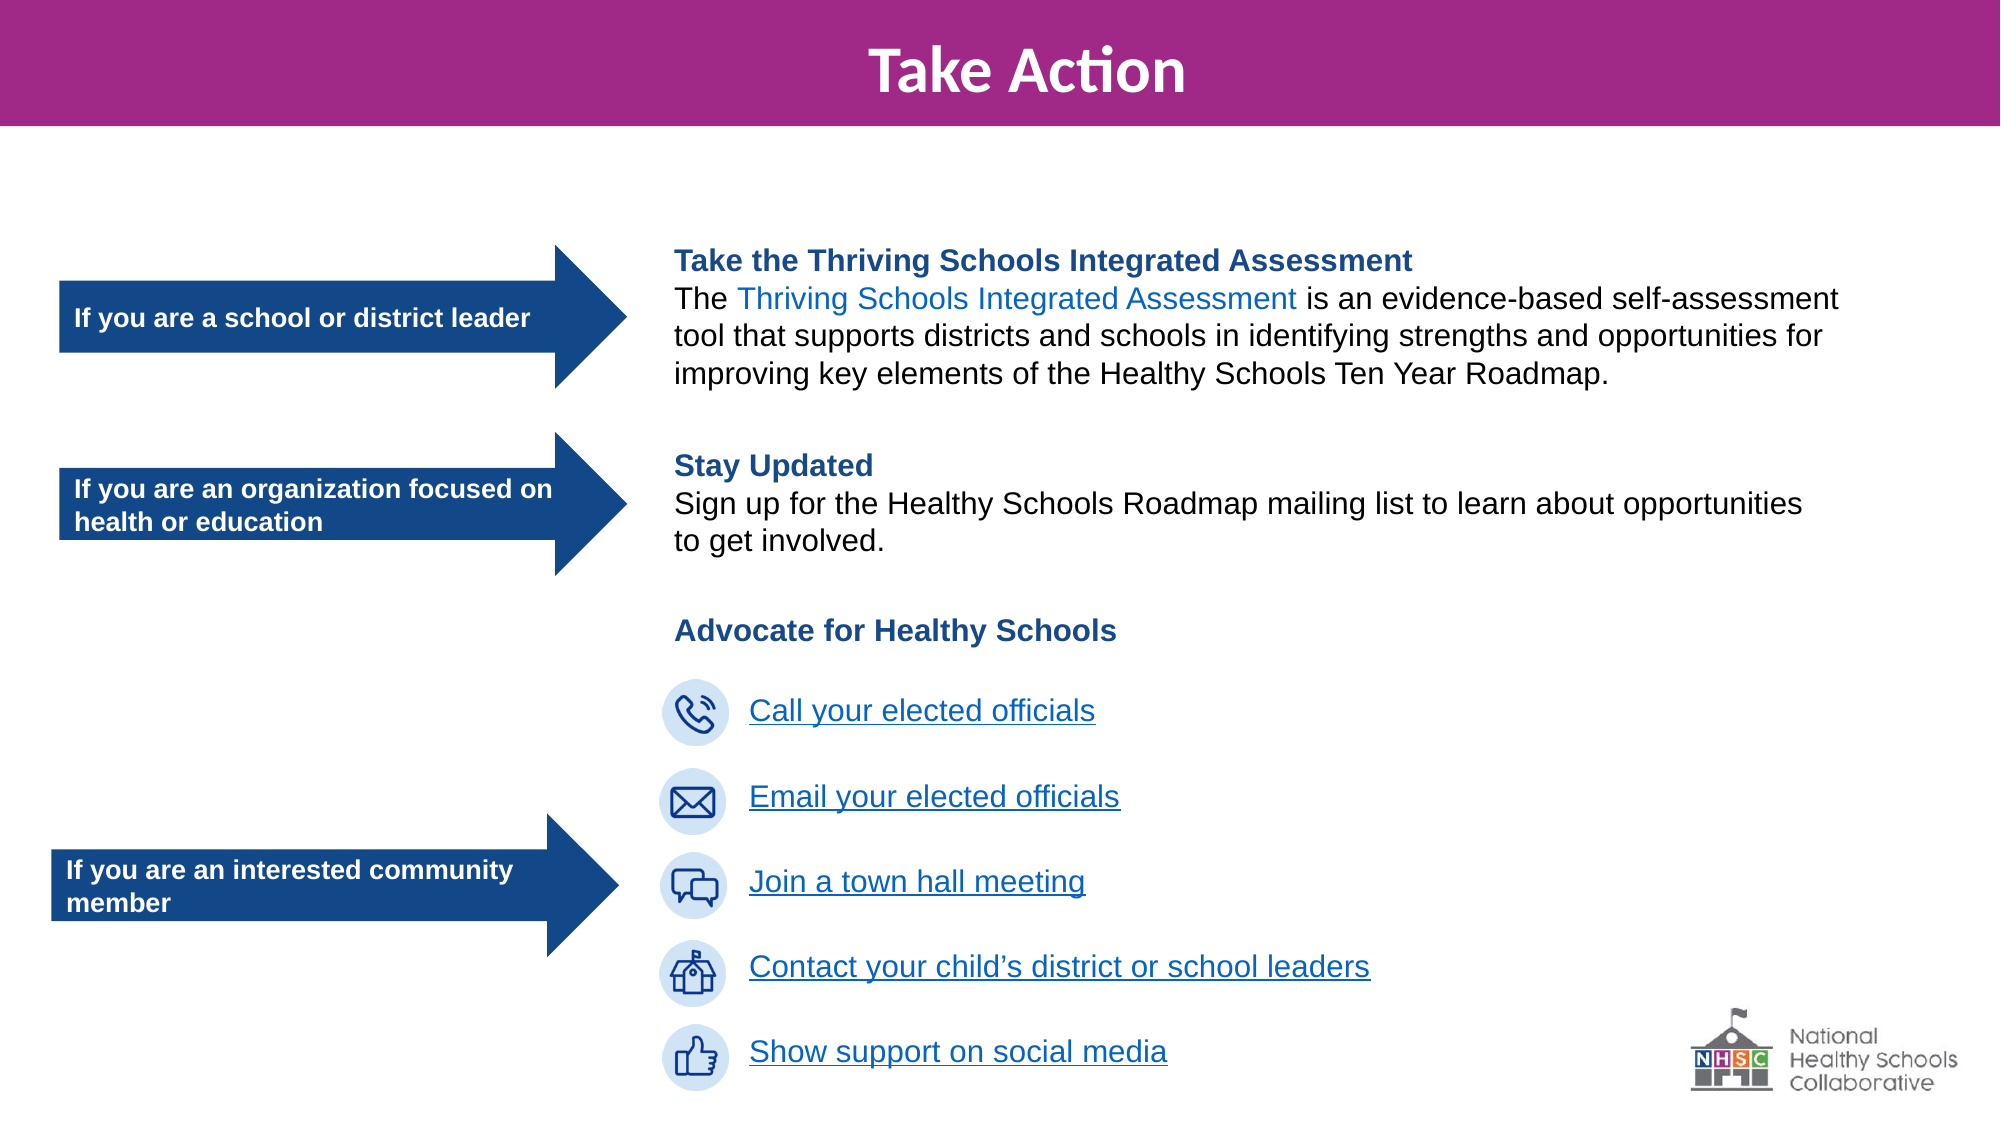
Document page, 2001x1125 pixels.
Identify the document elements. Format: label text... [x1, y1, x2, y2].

text_box Advocate for Healthy Schools Call your elected officials Email your elected officials Join a town hall meeting Contact your child’s district or school leaders Show support on social media [659, 603, 1949, 1114]
text_box If you are an organization focused on health or education [58, 429, 629, 579]
text_box If you are a school or district leader [58, 242, 629, 392]
text_box Stay Updated Sign up for the Healthy Schools Roadmap mailing list to learn about opportunities to get involved. [659, 438, 1829, 566]
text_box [659, 679, 729, 1091]
text_box If you are an interested community member [50, 810, 621, 960]
text_box Take the Thriving Schools Integrated Assessment The Thriving Schools Integrated Assessment is an evidence-based self-assessment tool that supports districts and schools in identifying strengths and opportunities for improving key elements of the Healthy Schools Ten Year Roadmap. [659, 233, 1885, 398]
text_box Take Action [538, 18, 1518, 114]
picture [1677, 1003, 1968, 1091]
text_box [0, 0, 2000, 127]
